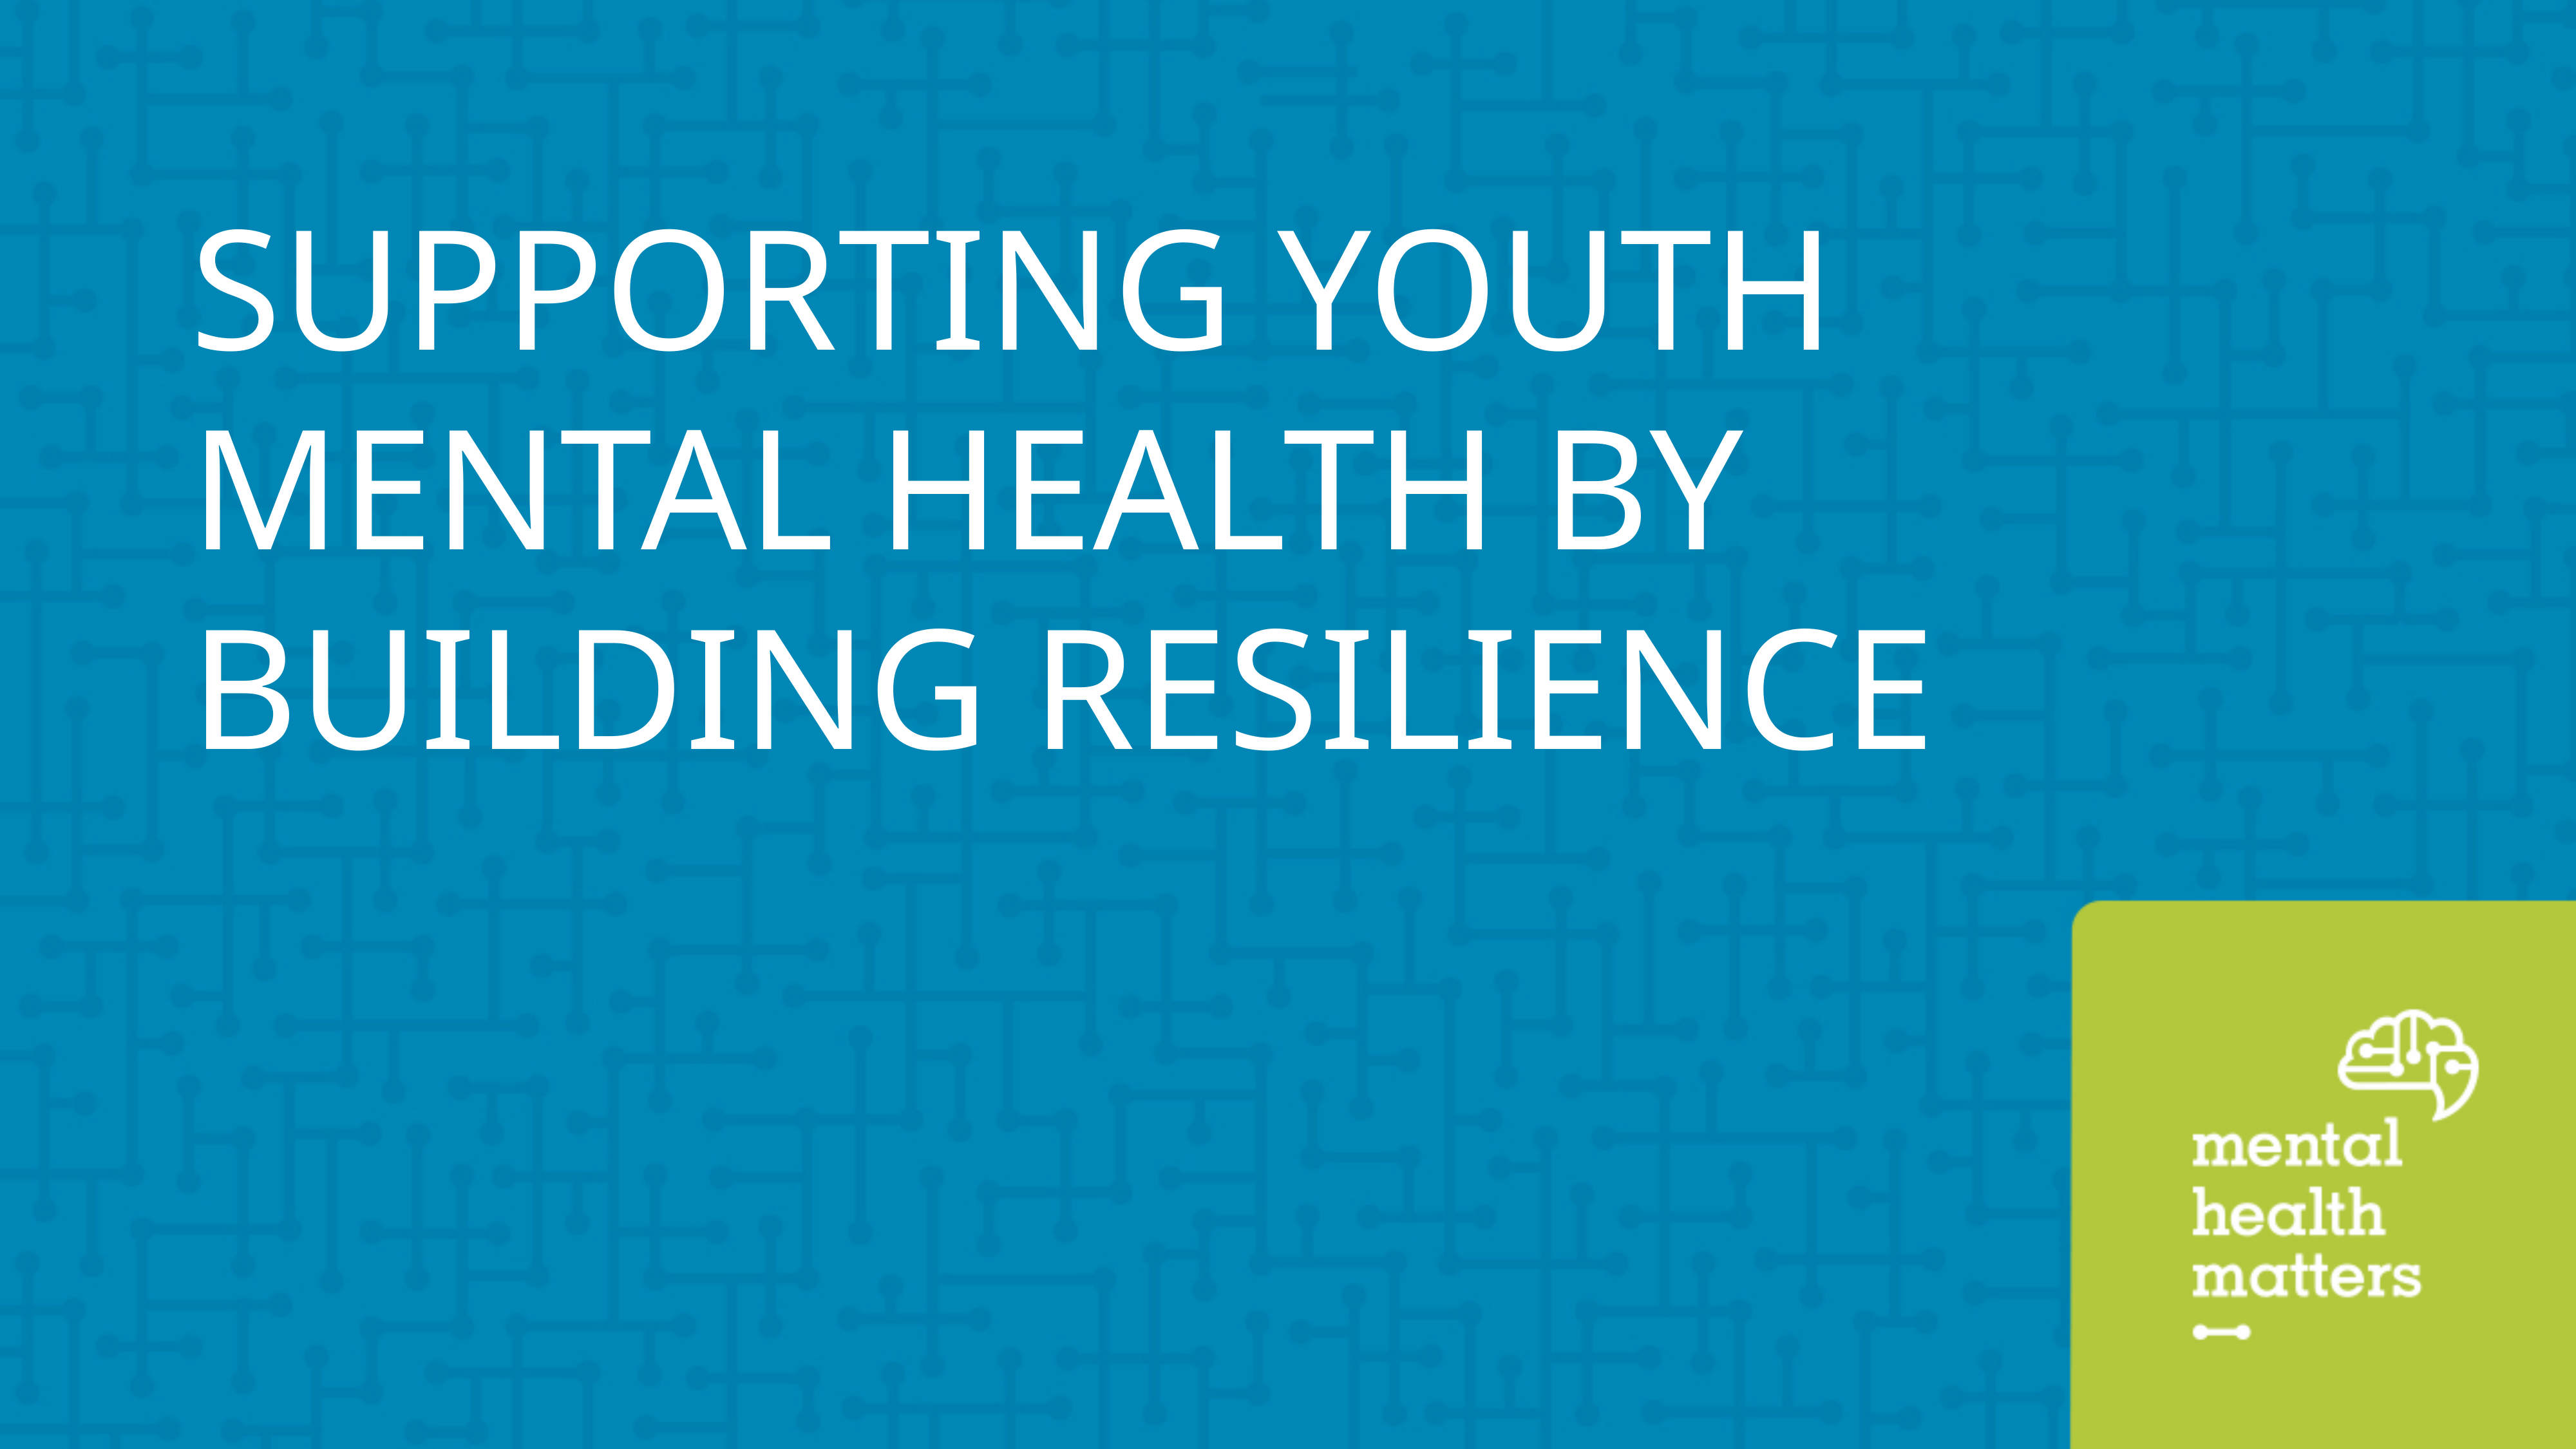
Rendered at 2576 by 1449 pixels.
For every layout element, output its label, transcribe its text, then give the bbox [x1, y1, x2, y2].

picture [2070, 900, 2576, 1449]
title Supporting youth mental health by building resilience [184, 178, 2365, 1310]
